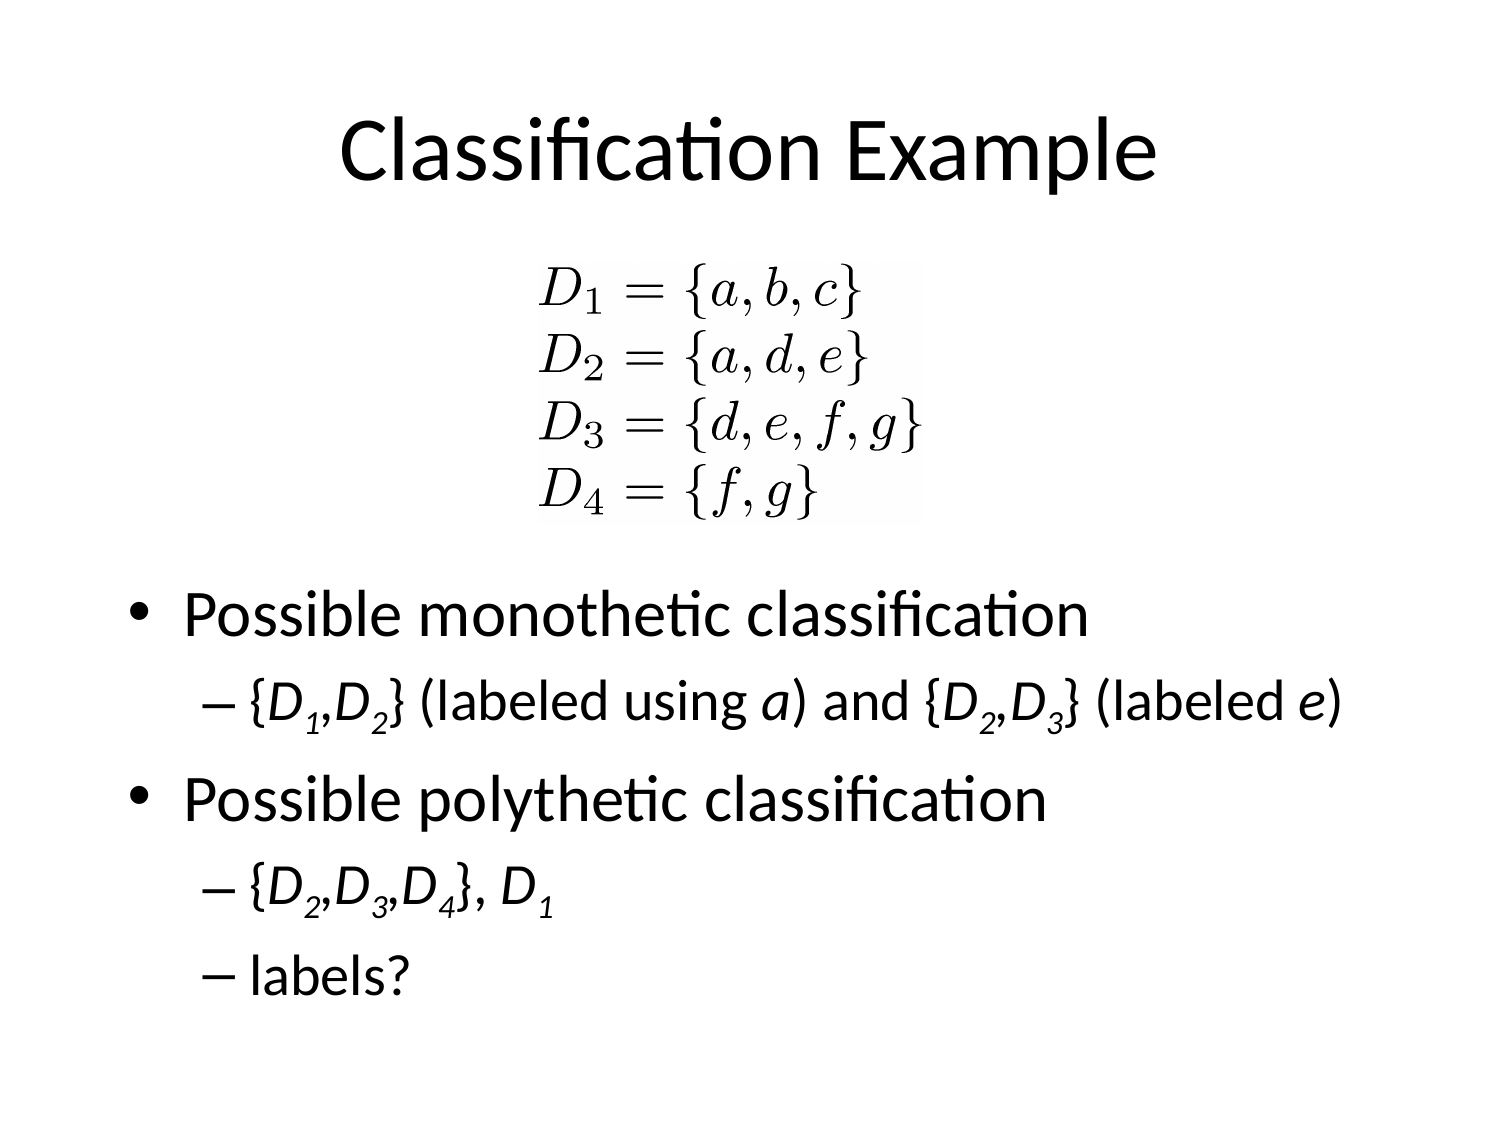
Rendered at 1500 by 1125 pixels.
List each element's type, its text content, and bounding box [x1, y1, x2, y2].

title Classification Example [75, 50, 1425, 238]
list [537, 262, 924, 526]
text_box Possible monothetic classification {D1,D2} (labeled using a) and {D2,D3} (labeled e) Possible polythetic classification {D2,D3,D4}, D1 labels? [112, 562, 1463, 1018]
